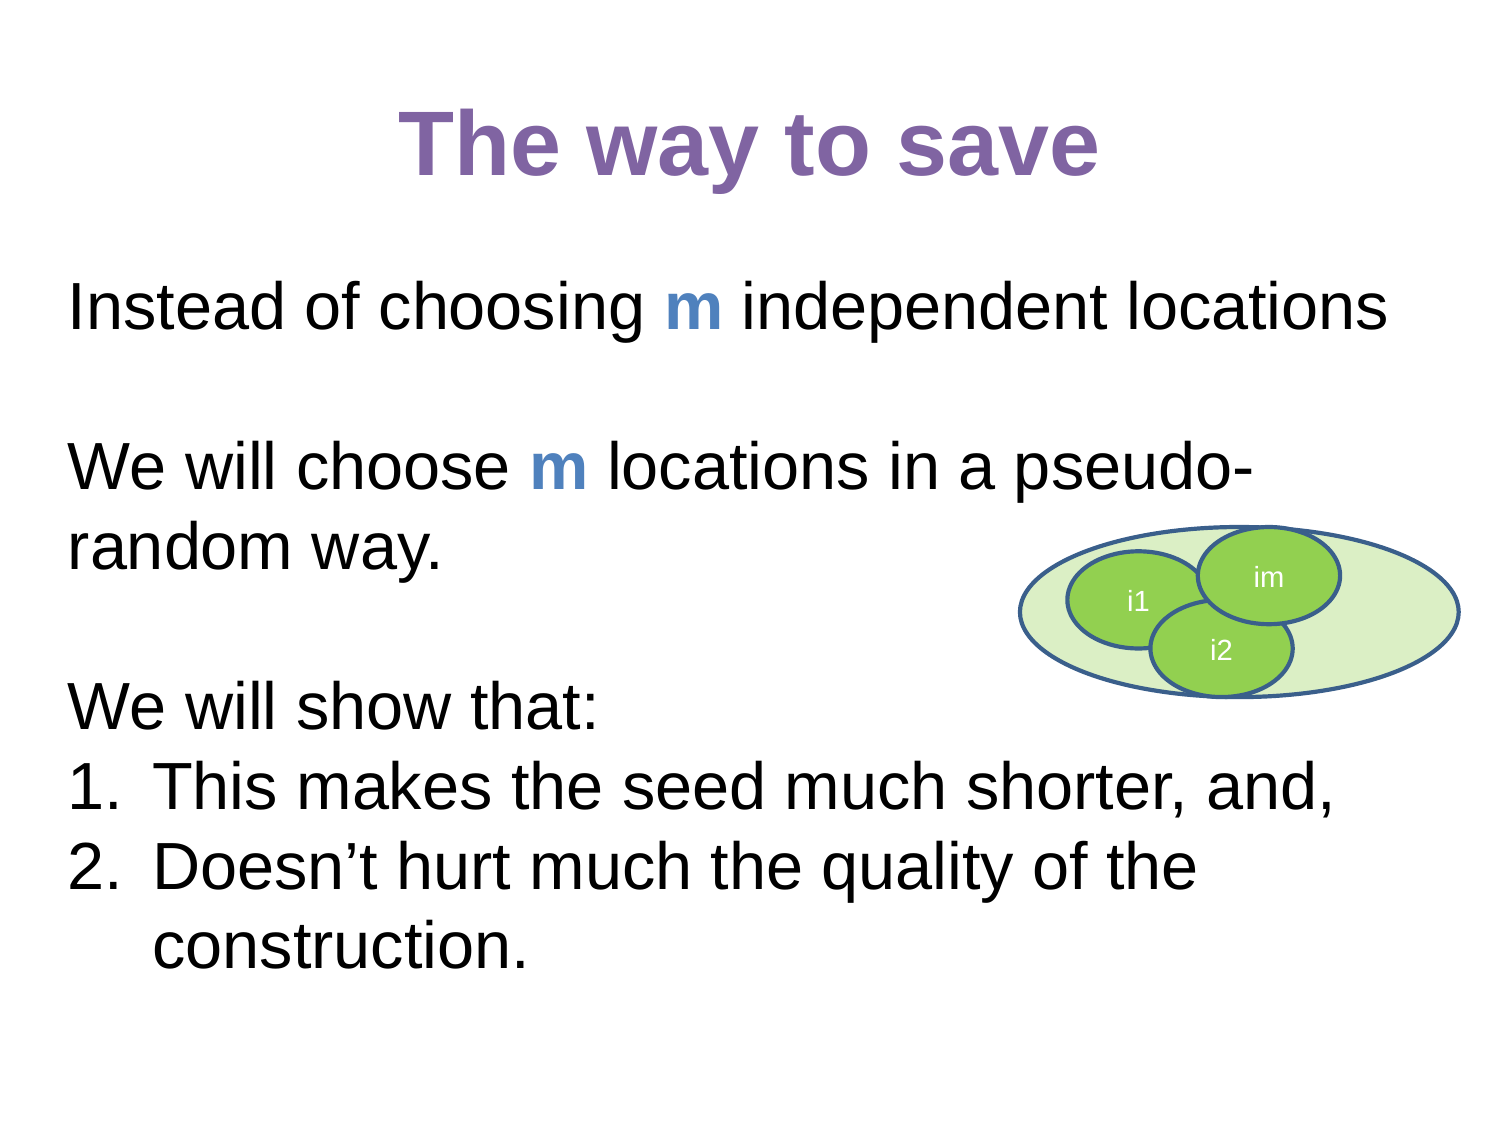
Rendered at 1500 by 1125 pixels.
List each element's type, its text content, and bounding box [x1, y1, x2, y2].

title The way to save [75, 45, 1425, 233]
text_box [1019, 526, 1459, 698]
text_box Instead of choosing m independent locations We will choose m locations in a pseudo-random way. We will show that: This makes the seed much shorter, and, Doesn’t hurt much the quality of the construction. [53, 255, 1471, 1070]
